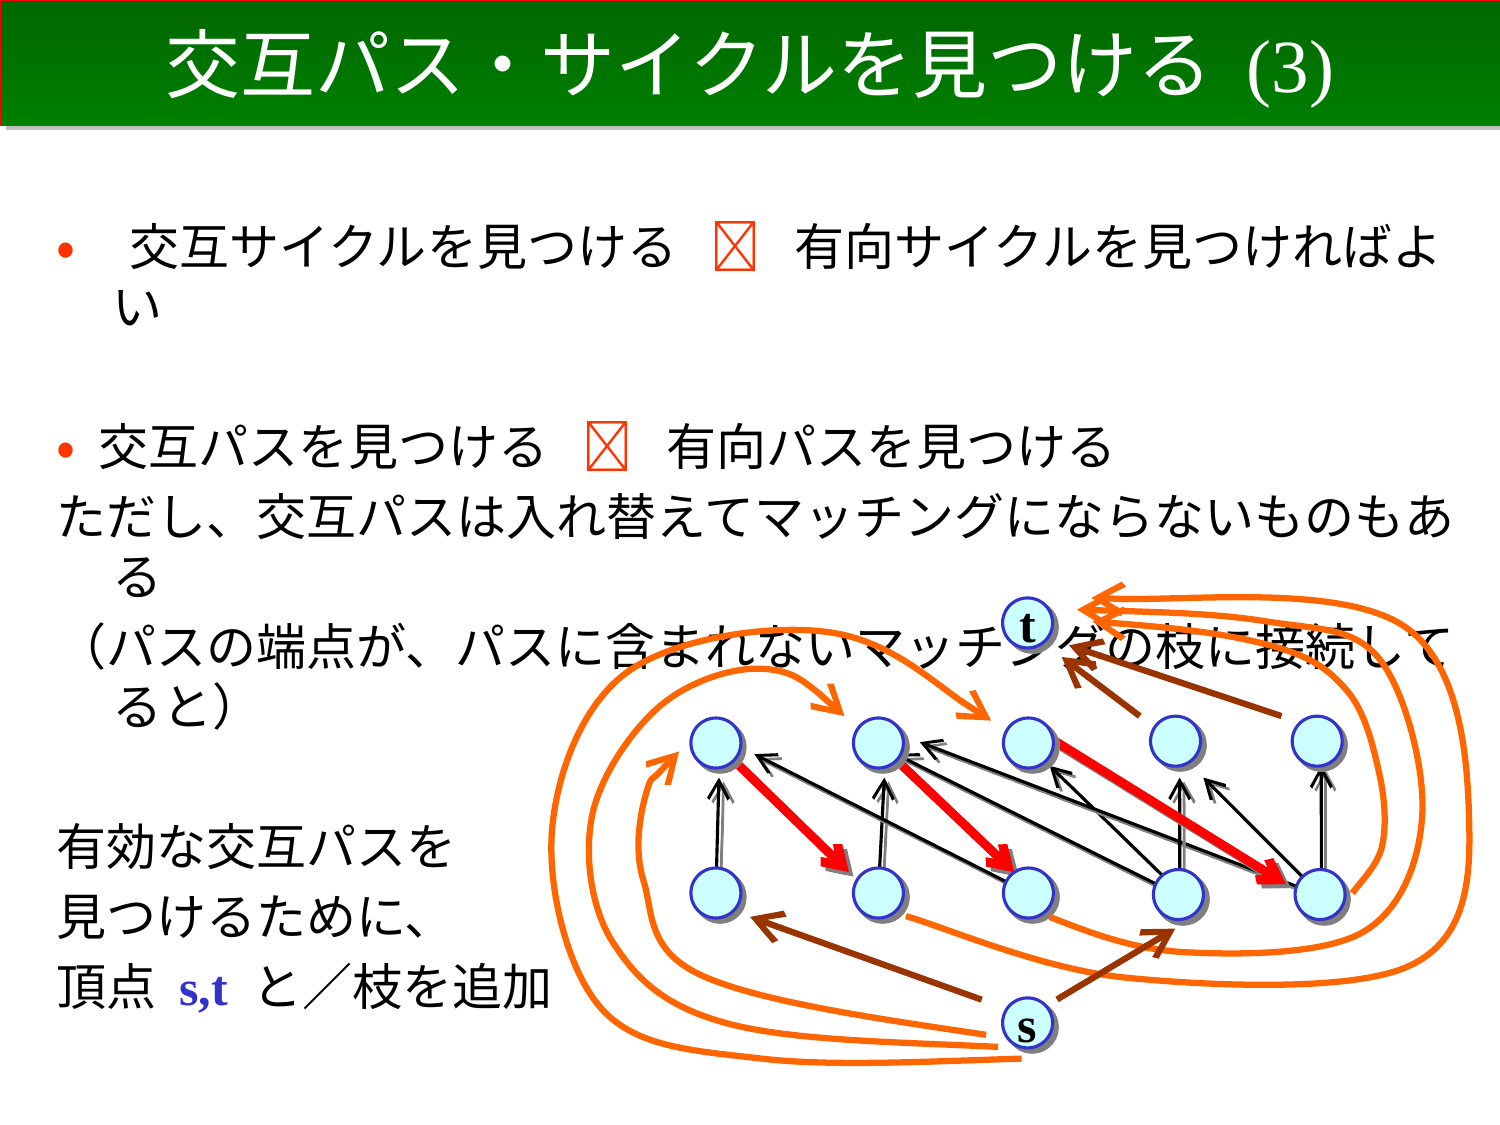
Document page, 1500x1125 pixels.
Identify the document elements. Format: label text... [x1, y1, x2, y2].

list • 交互サイクルを見つける  有向サイクルを見つければよい • 交互パスを見つける  有向パスを見つける ただし、交互パスは入れ替えてマッチングにならないものもある （パスの端点が、パスに含まれないマッチングの枝に接続してると） 有効な交互パスを 見つけるために、 頂点 s,t と／枝を追加 [40, 207, 1492, 740]
title 交互パス・サイクルを見つける (3) [0, 0, 1500, 126]
text_box [1056, 928, 1176, 1000]
text_box t [1002, 597, 1053, 648]
text_box [1092, 611, 1385, 894]
text_box [1084, 587, 1470, 985]
text_box [1010, 927, 1142, 974]
text_box [1023, 625, 1075, 714]
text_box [690, 715, 1346, 920]
text_box [551, 629, 1022, 1064]
text_box s [1017, 997, 1053, 1048]
text_box [1067, 598, 1423, 954]
